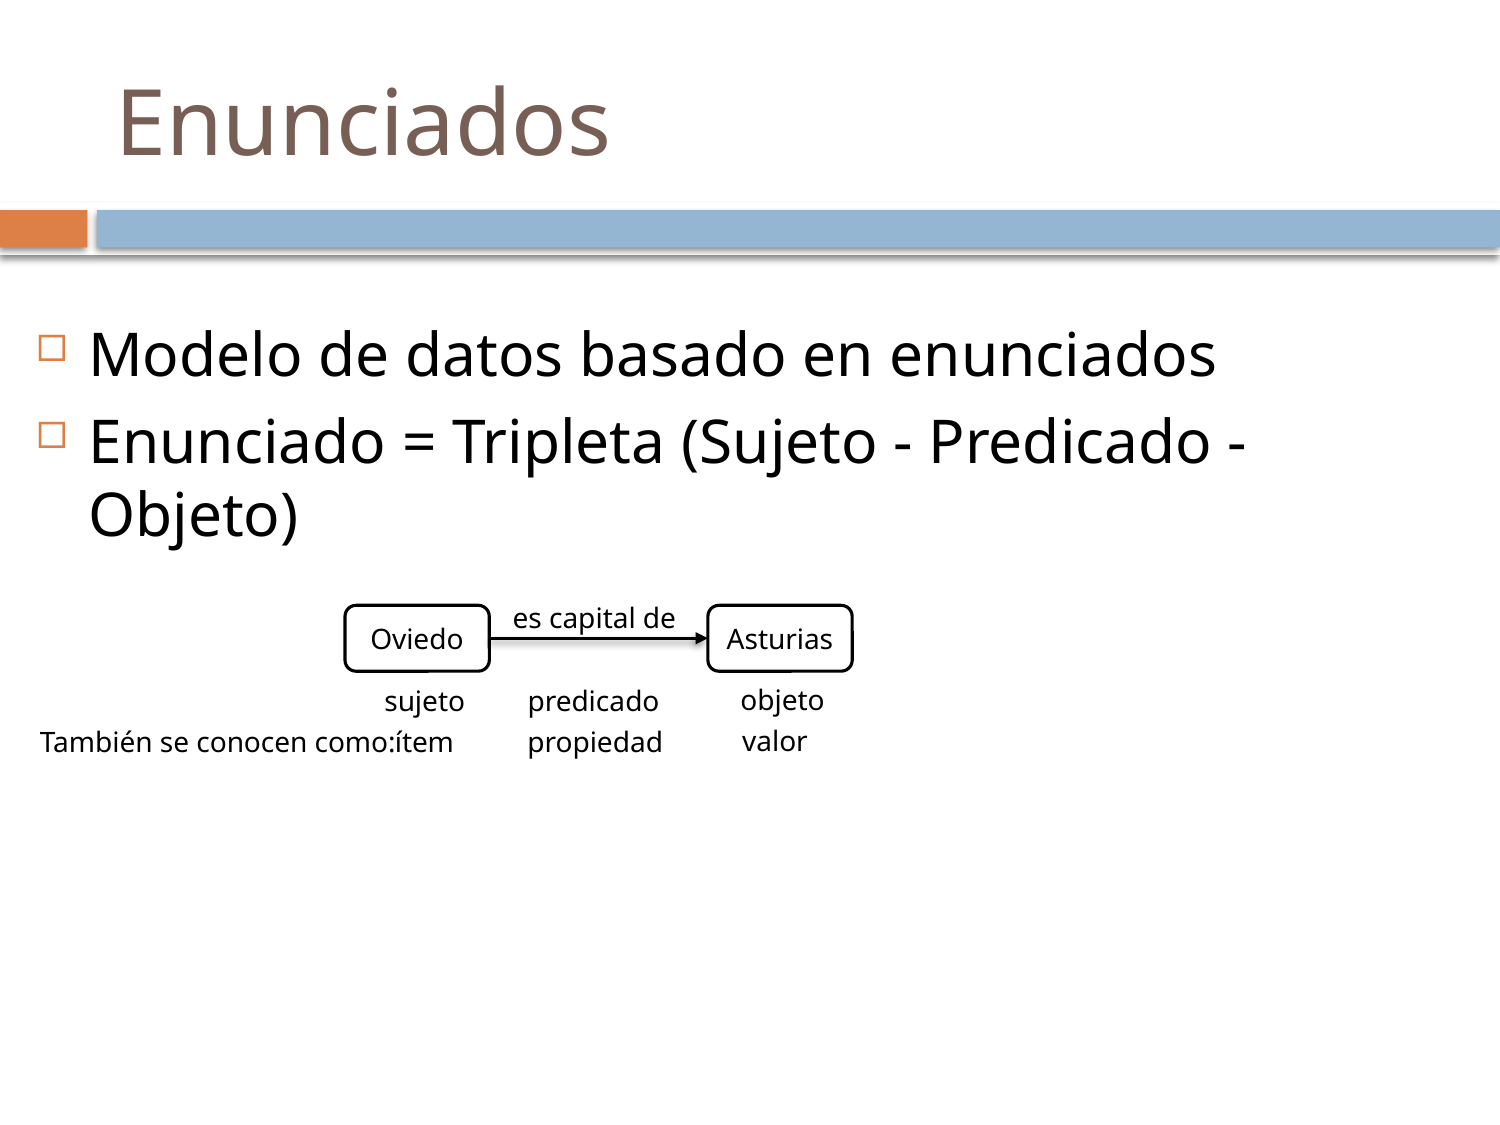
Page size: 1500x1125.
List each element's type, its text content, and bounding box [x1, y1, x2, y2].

text_box es capital de [497, 592, 691, 637]
text_box También se conocen como: [25, 716, 411, 766]
title Enunciados [100, 37, 1438, 200]
text_box ítem [411, 716, 469, 766]
text_box Asturias [706, 603, 854, 673]
text_box sujeto [369, 675, 480, 725]
text_box Oviedo [343, 603, 491, 673]
text_box valor [727, 715, 823, 765]
list Modelo de datos basado en enunciados Enunciado = Tripleta (Sujeto - Predicado - Objeto) [21, 308, 1376, 447]
text_box predicado [512, 675, 675, 716]
text_box propiedad [512, 716, 679, 766]
text_box objeto [725, 674, 840, 724]
